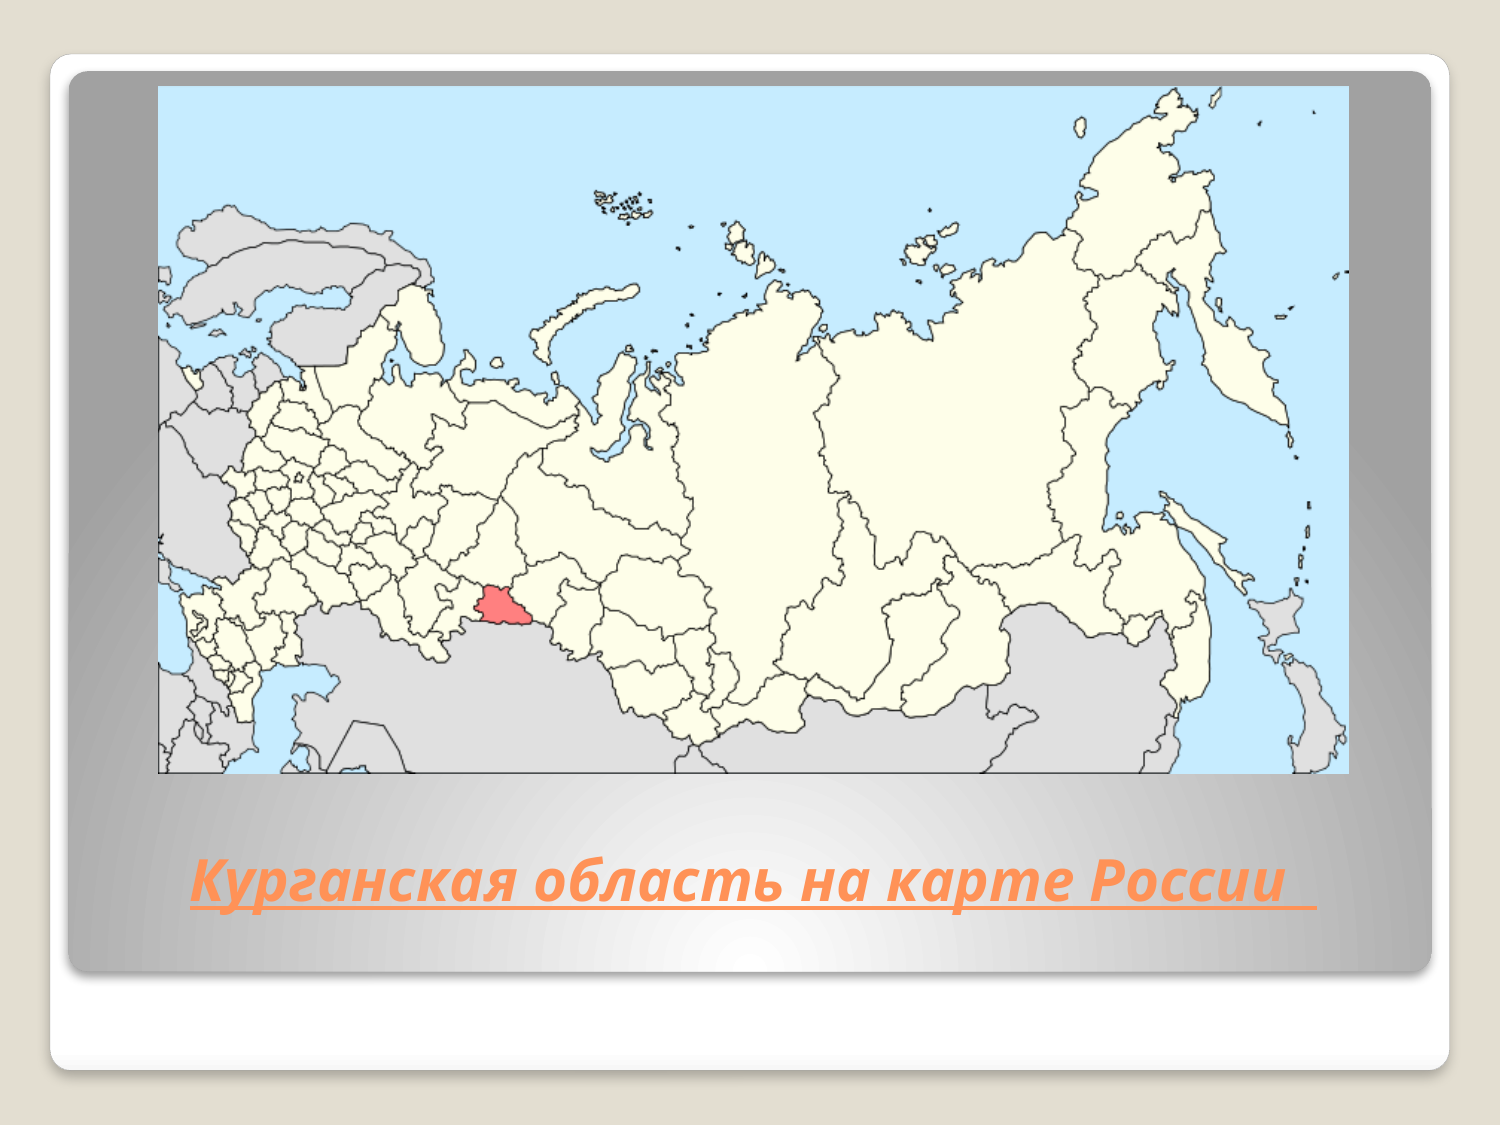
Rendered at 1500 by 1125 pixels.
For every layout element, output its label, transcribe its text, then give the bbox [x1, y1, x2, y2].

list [158, 86, 1349, 775]
title Курганская область на карте России [82, 817, 1425, 990]
